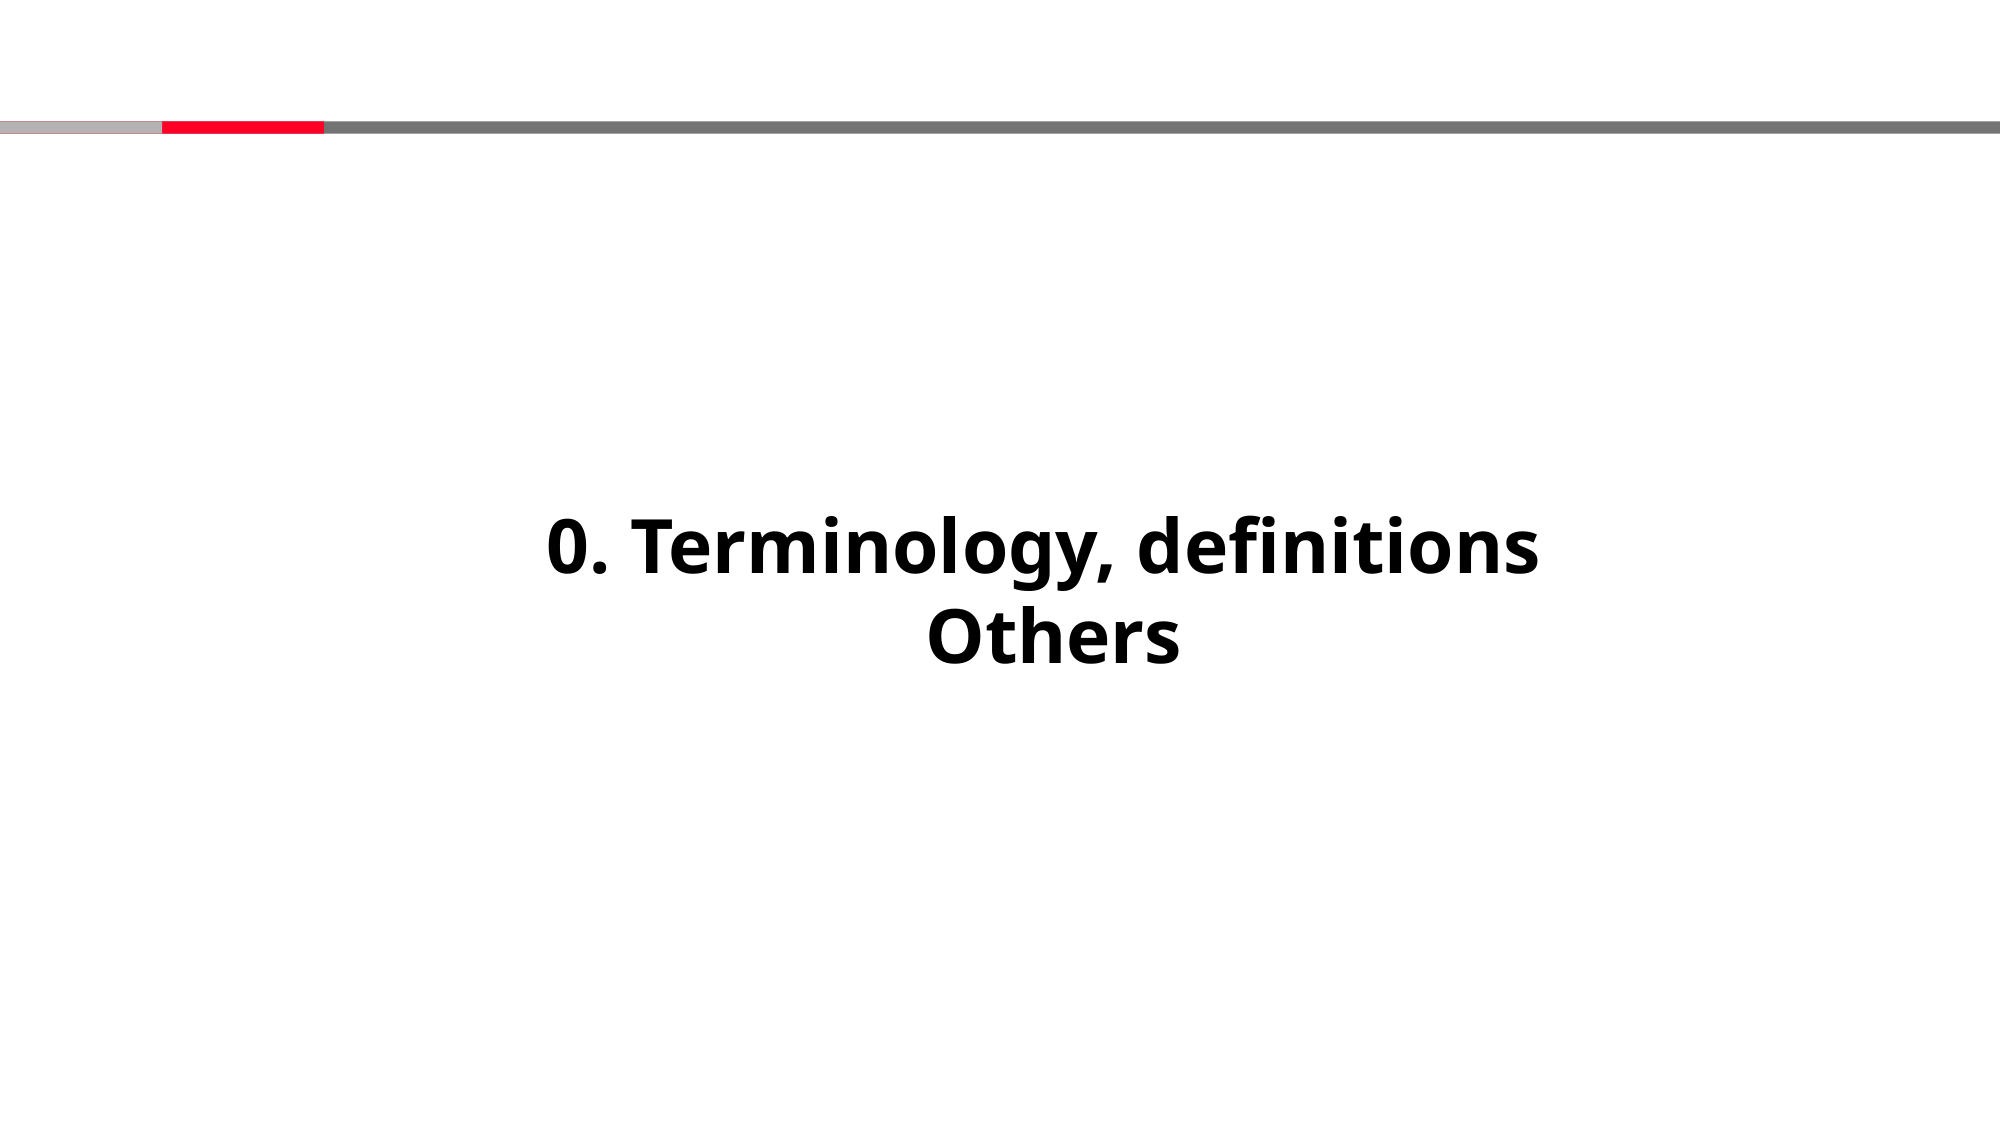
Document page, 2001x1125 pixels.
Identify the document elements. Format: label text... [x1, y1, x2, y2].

text_box 0. Terminology, definitions Others [531, 491, 1577, 687]
